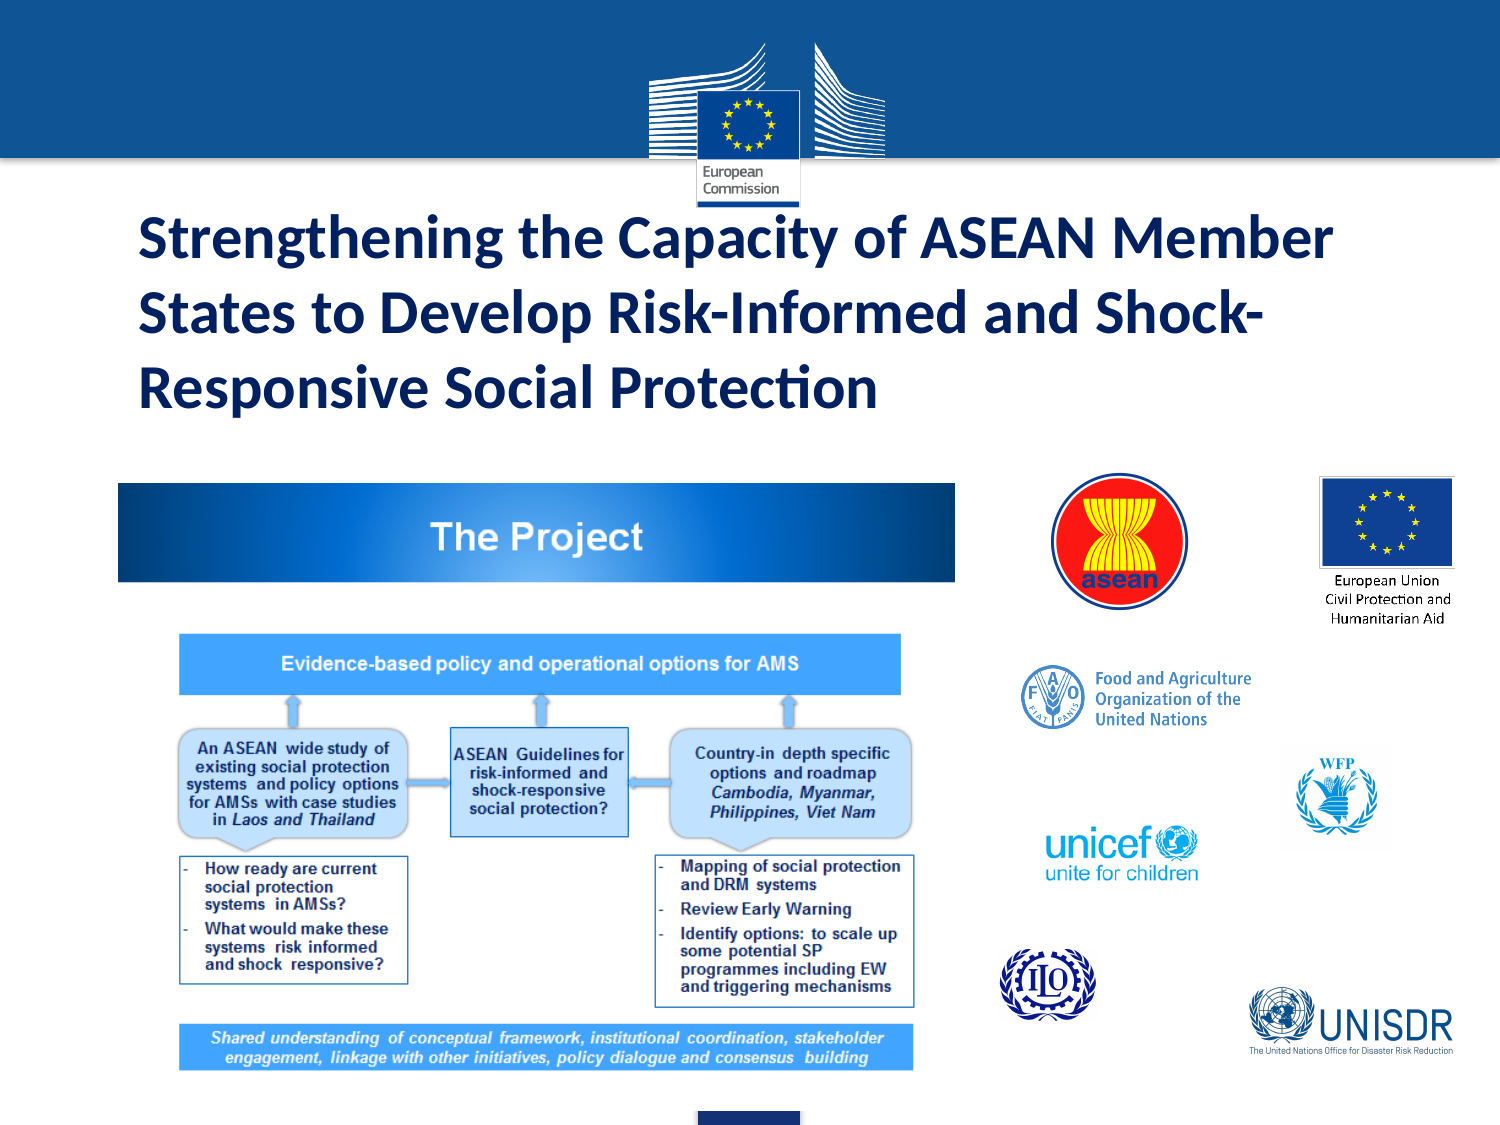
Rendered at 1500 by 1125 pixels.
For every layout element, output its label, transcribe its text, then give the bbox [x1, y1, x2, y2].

picture [1049, 471, 1190, 612]
title Strengthening the Capacity of ASEAN Member States to Develop Risk-Informed and Shock-Responsive Social Protection [64, 231, 1415, 386]
picture [1021, 665, 1252, 729]
picture [1294, 463, 1480, 645]
picture [1280, 739, 1393, 853]
picture [1249, 984, 1453, 1057]
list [118, 483, 955, 1111]
picture [649, 42, 885, 208]
picture [1028, 811, 1214, 893]
picture [997, 949, 1098, 1021]
